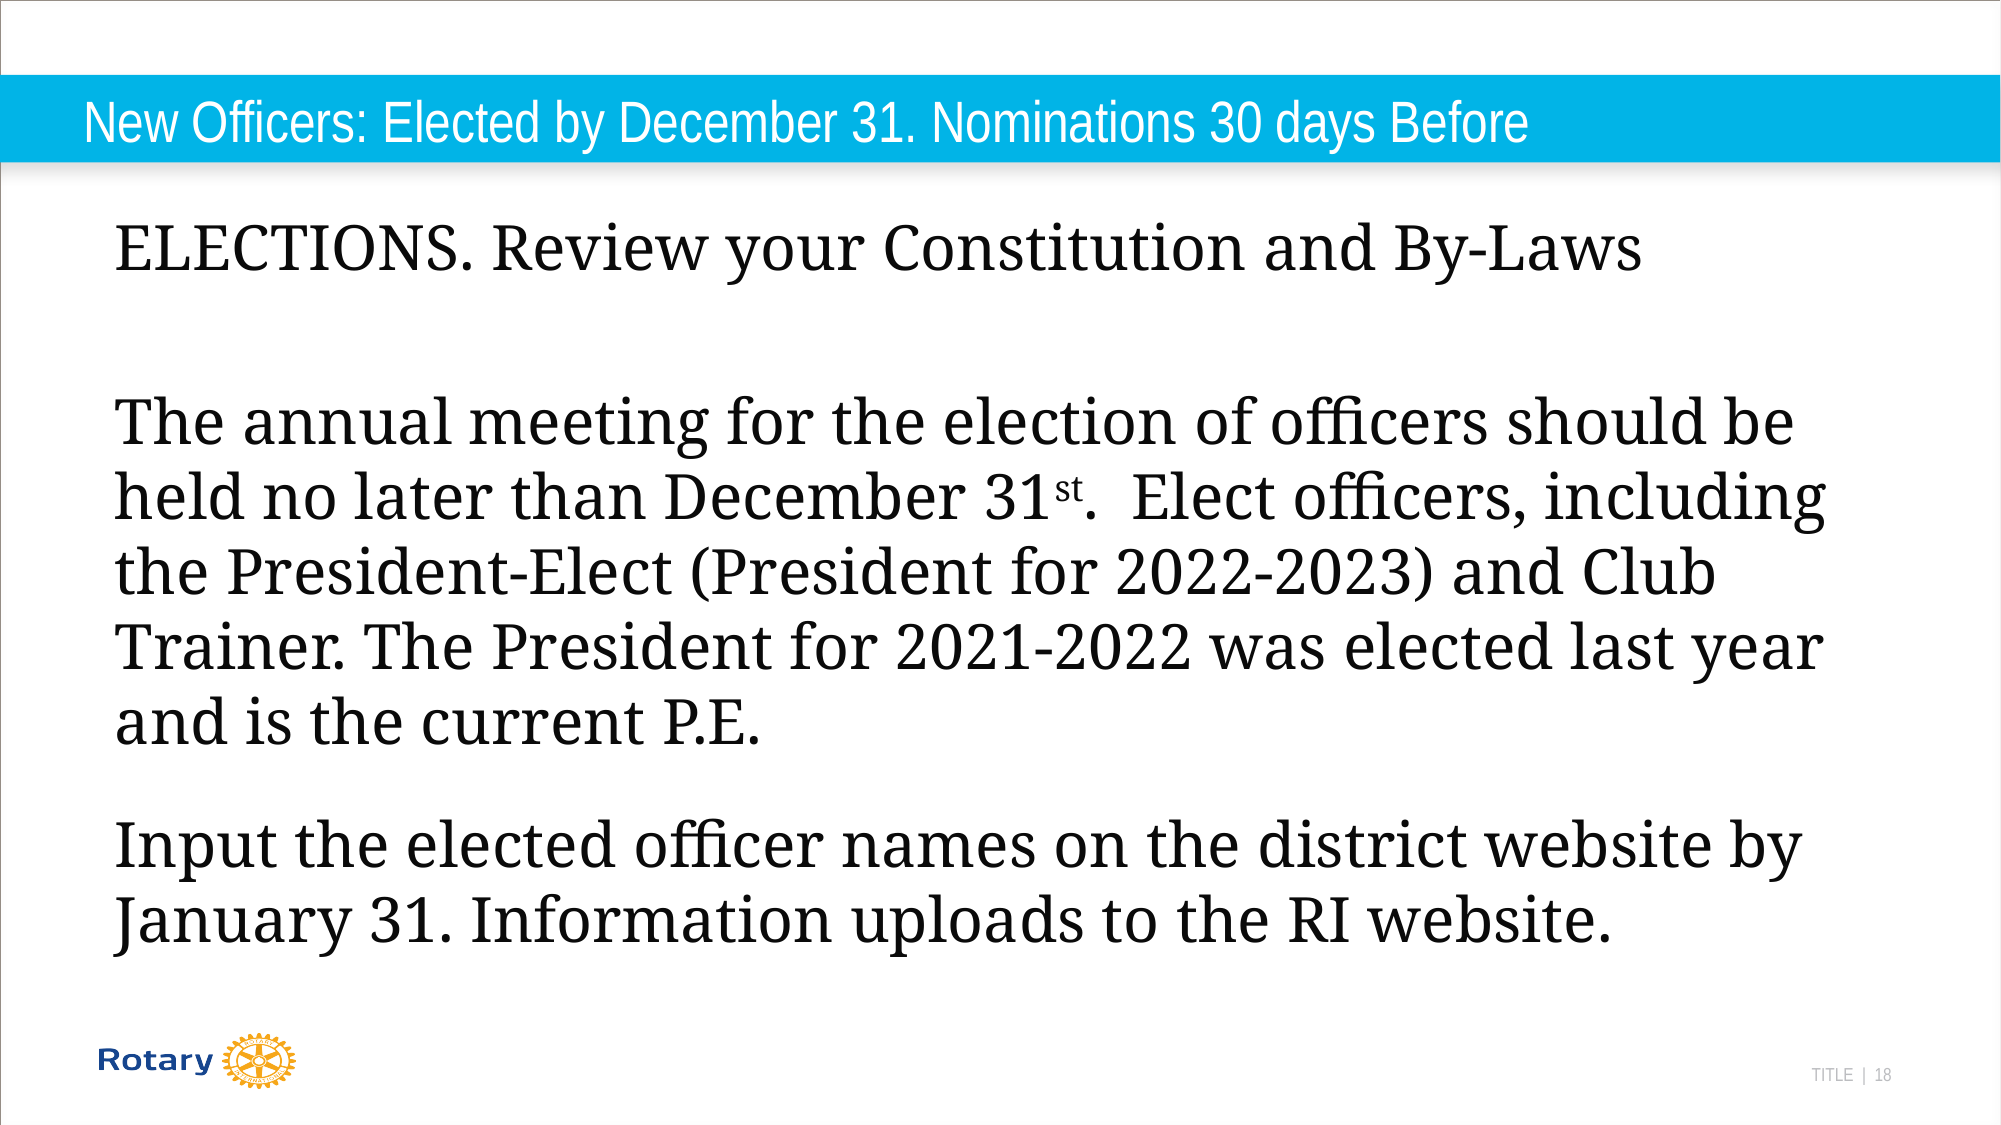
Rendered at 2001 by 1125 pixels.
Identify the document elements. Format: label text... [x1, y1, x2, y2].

picture [99, 1033, 296, 1089]
list ELECTIONS. Review your Constitution and By-Laws The annual meeting for the election of officers should be held no later than December 31st. Elect officers, including the President-Elect (President for 2022-2023) and Club Trainer. The President for 2021-2022 was elected last year and is the current P.E. Input the elected officer names on the district website by January 31. Information uploads to the RI website. [99, 200, 1900, 943]
title New Officers: Elected by December 31. Nominations 30 days Before [83, 75, 2000, 163]
